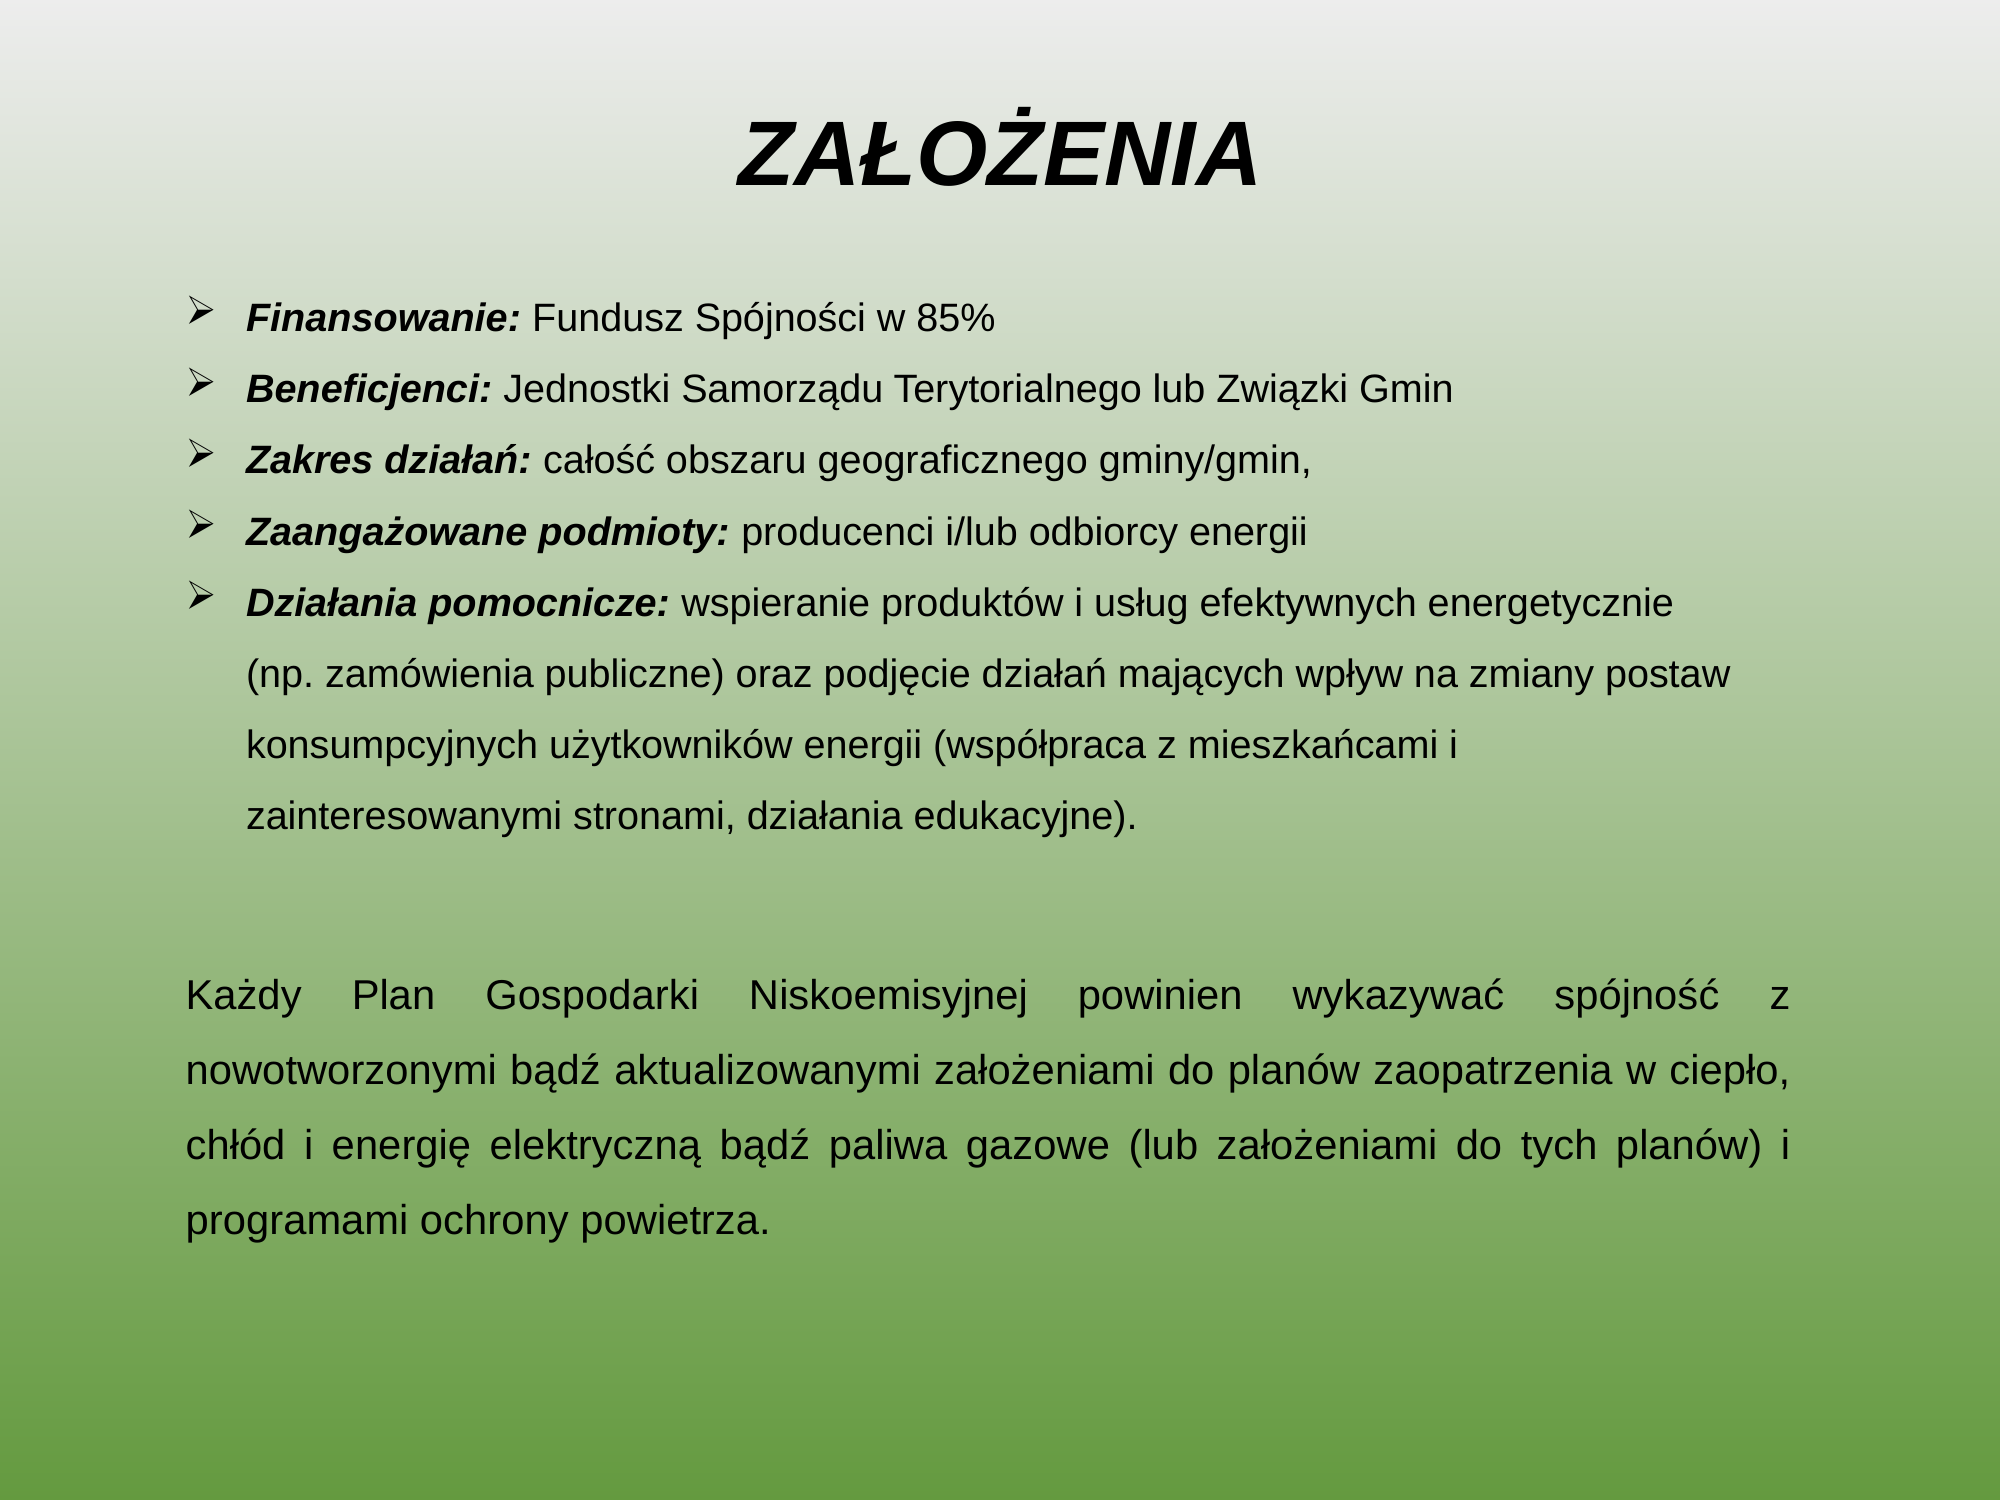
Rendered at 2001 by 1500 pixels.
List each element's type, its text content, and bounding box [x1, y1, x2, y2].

text_box Każdy Plan Gospodarki Niskoemisyjnej powinien wykazywać spójność z nowotworzonymi bądź aktualizowanymi założeniami do planów zaopatrzenia w ciepło, chłód i energię elektryczną bądź paliwa gazowe (lub założeniami do tych planów) i programami ochrony powietrza. [185, 942, 1815, 1295]
text_box ZAŁOŻENIA [340, 93, 1684, 197]
text_box Finansowanie: Fundusz Spójności w 85% Beneficjenci: Jednostki Samorządu Terytorialnego lub Związki Gmin Zakres działań: całość obszaru geograficznego gminy/gmin, Zaangażowane podmioty: producenci i/lub odbiorcy energii Działania pomocnicze: wspieranie produktów i usług efektywnych energetycznie (np. zamówienia publiczne) oraz podjęcie działań mających wpływ na zmiany postaw konsumpcyjnych użytkowników energii (współpraca z mieszkańcami i zainteresowanymi stronami, działania edukacyjne). [185, 267, 1791, 888]
